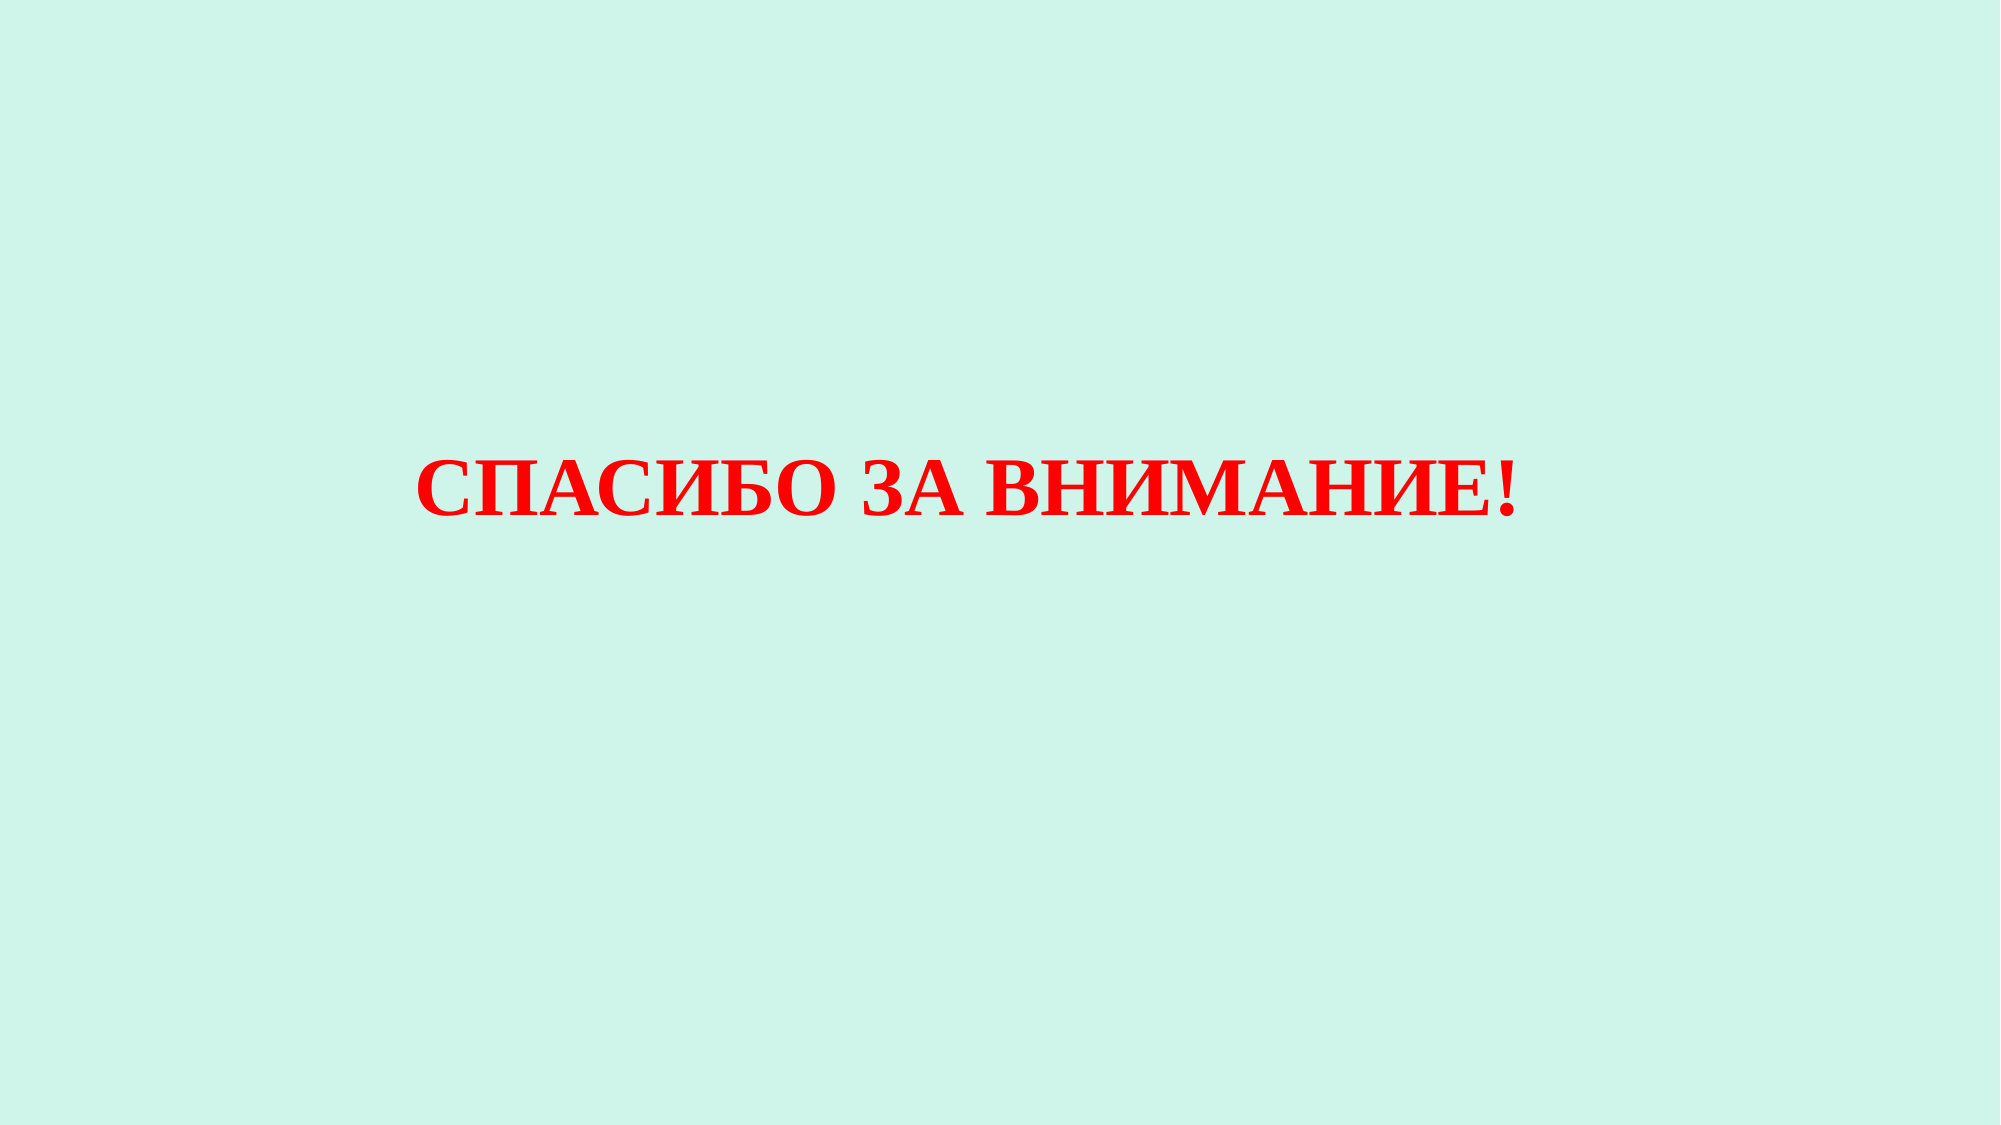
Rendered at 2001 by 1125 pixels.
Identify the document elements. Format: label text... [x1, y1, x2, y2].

title СПАСИБО ЗА ВНИМАНИЕ! [105, 354, 1831, 622]
